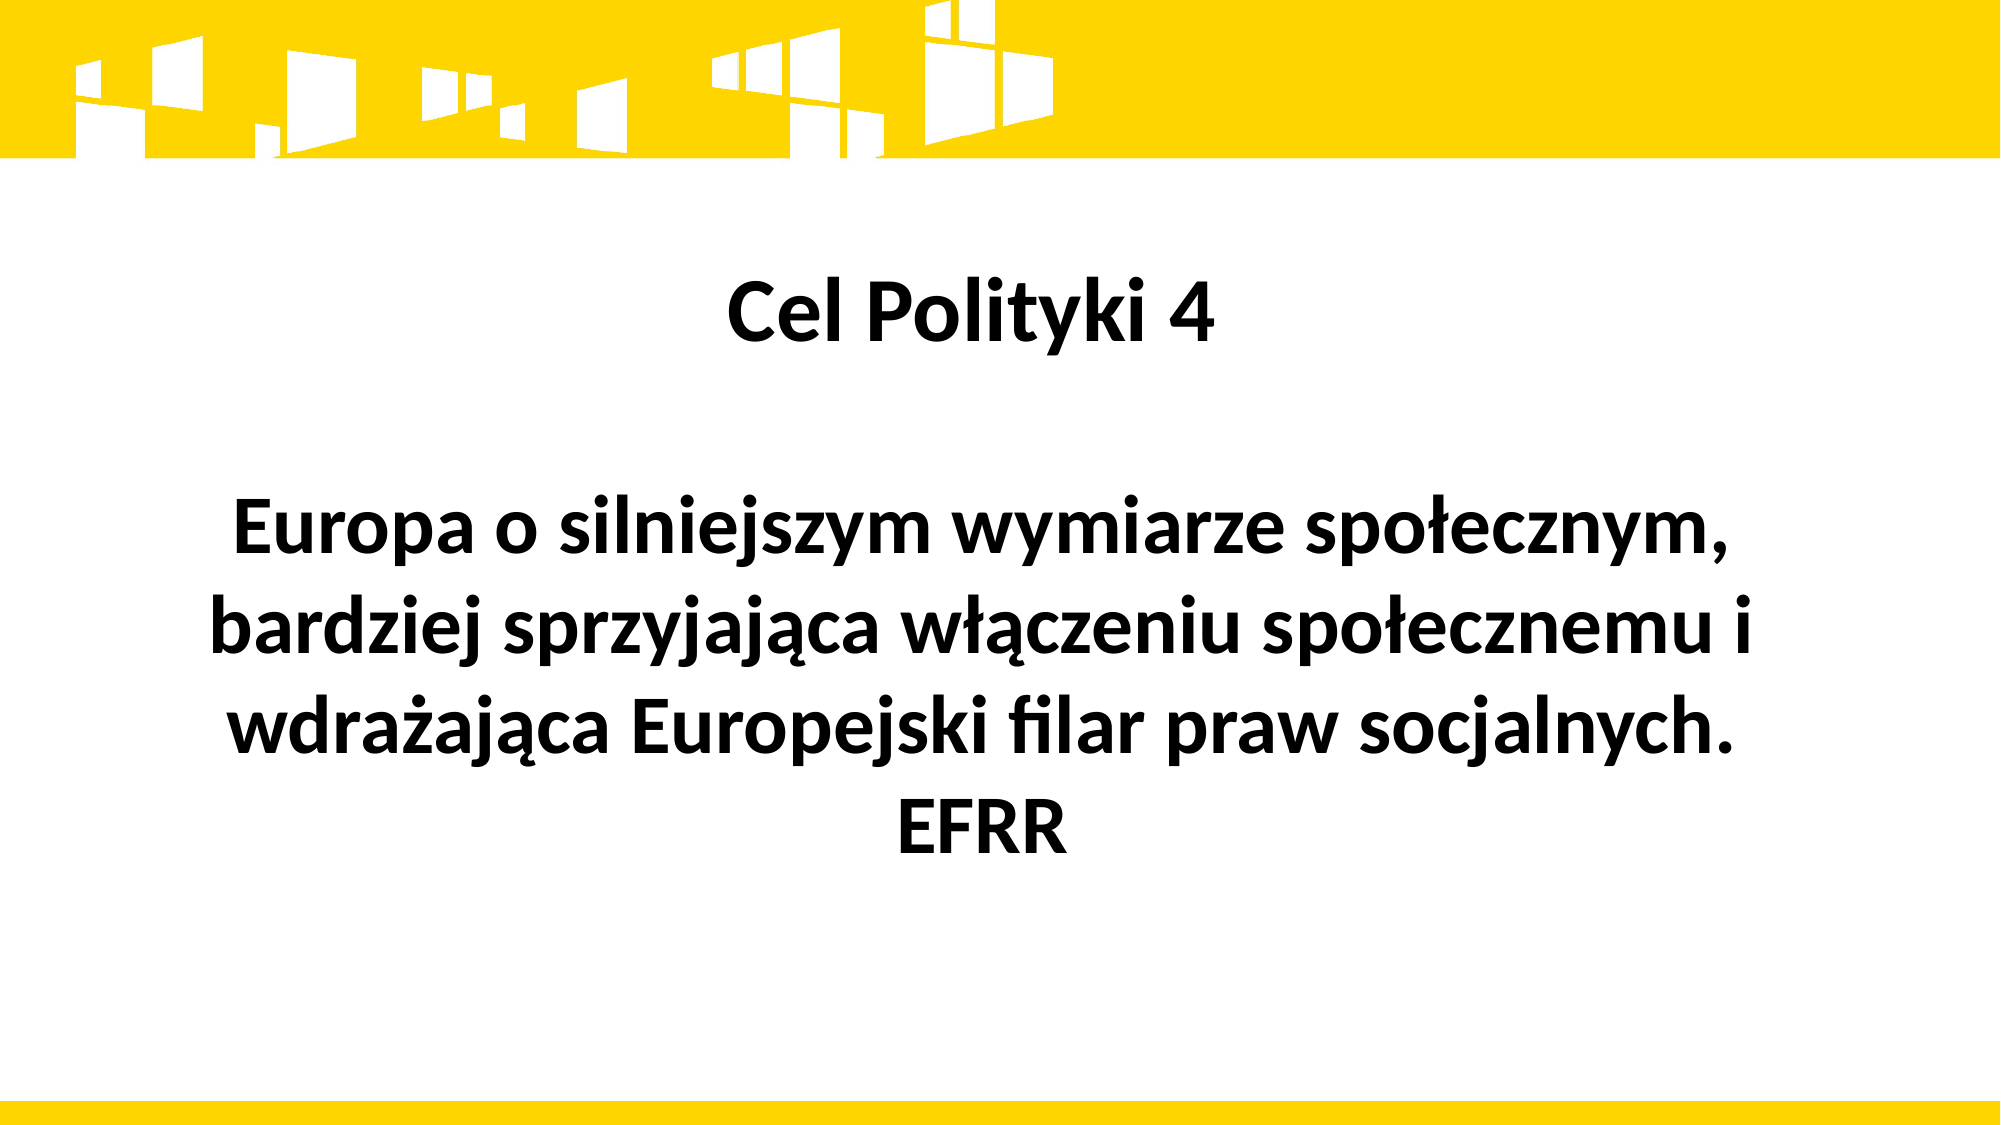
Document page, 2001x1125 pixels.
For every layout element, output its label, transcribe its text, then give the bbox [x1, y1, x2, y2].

picture [0, 0, 2001, 1125]
text_box Cel Polityki 4 Europa o silniejszym wymiarze społecznym, bardziej sprzyjająca włączeniu społecznemu i wdrażająca Europejski filar praw socjalnych. EFRR [119, 242, 1846, 878]
text_box [261, 71, 1733, 228]
